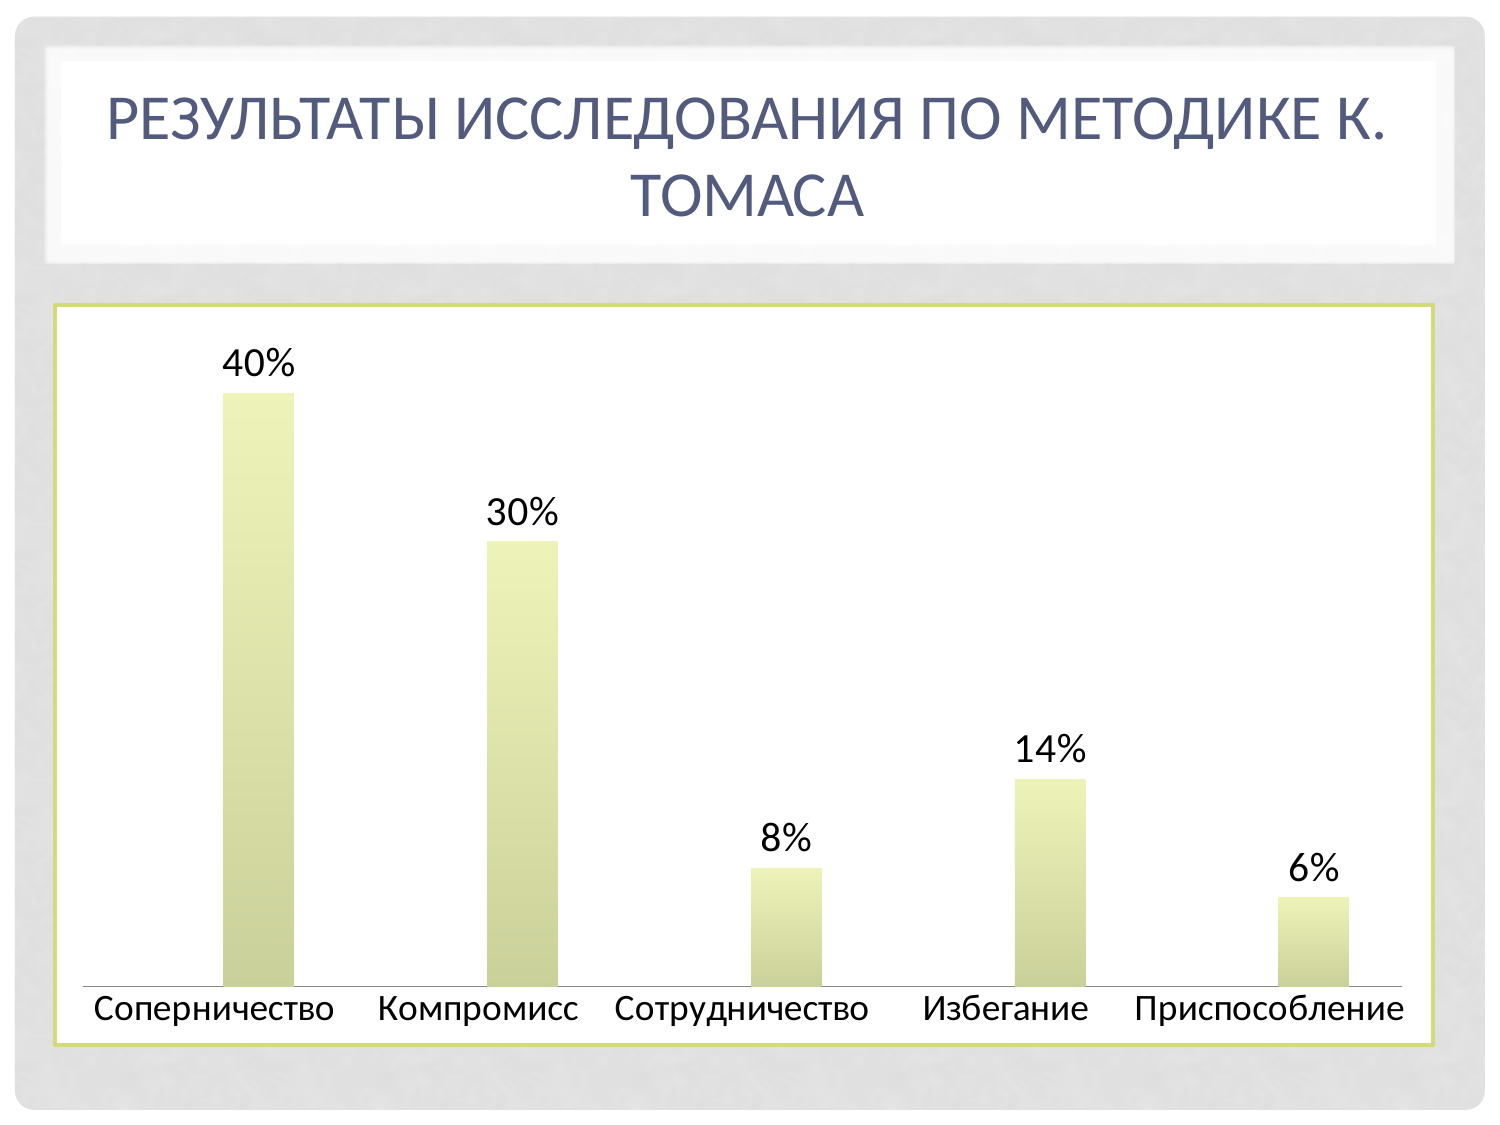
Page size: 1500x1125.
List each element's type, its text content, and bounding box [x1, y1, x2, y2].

chart [52, 302, 1436, 1048]
title Результаты исследования по методике К. Томаса [69, 66, 1425, 238]
